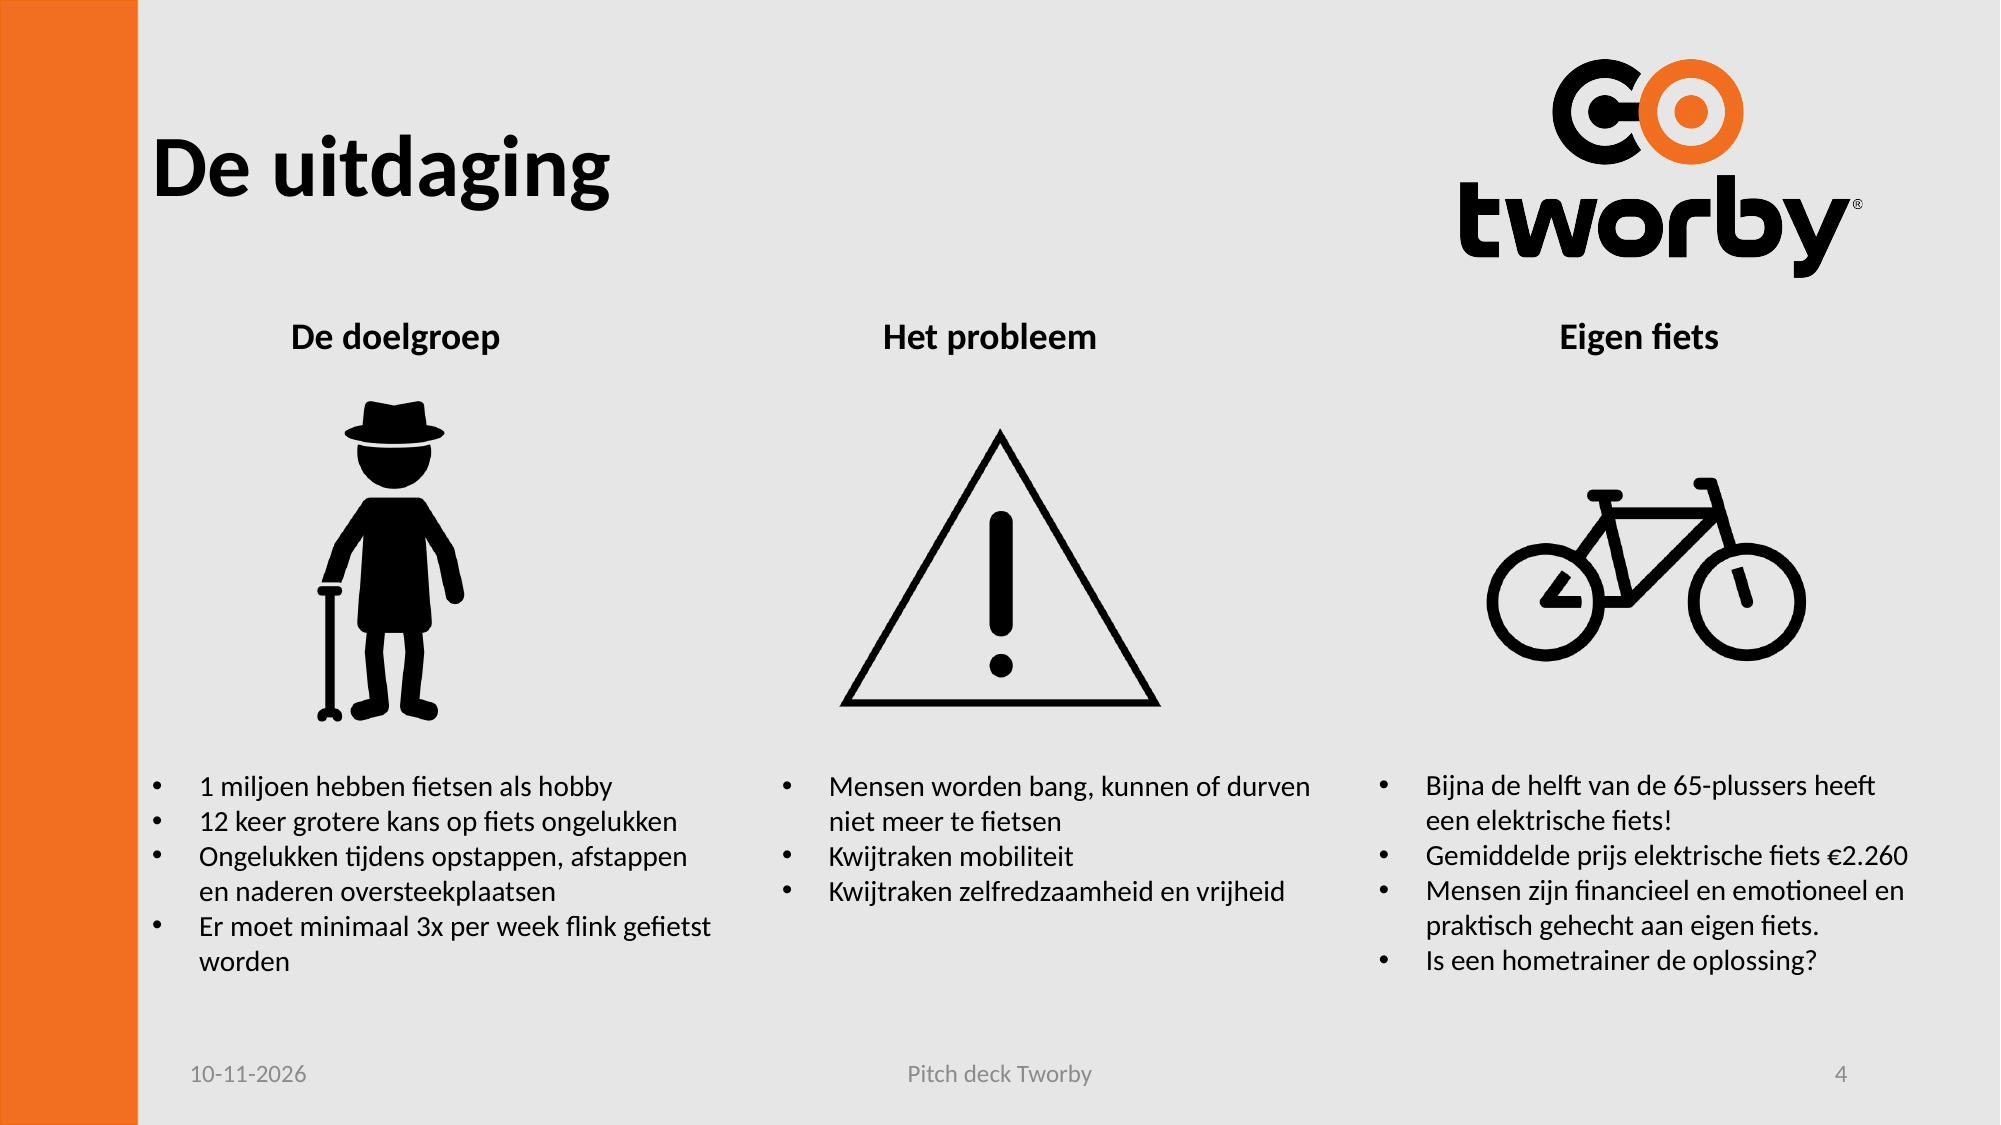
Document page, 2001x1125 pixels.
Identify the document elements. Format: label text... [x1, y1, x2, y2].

picture [795, 392, 1205, 733]
picture [1425, 392, 1867, 733]
text_box Mensen worden bang, kunnen of durven niet meer te fietsen Kwijtraken mobiliteit Kwijtraken zelfredzaamheid en vrijheid [767, 759, 1360, 950]
text_box De doelgroep [276, 304, 520, 365]
text_box Eigen fiets [1544, 304, 1747, 365]
picture [193, 392, 588, 733]
title De uitdaging [137, 59, 1863, 278]
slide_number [174, 1042, 588, 1103]
text_box 1 miljoen hebben fietsen als hobby 12 keer grotere kans op fiets ongelukken Ongelukken tijdens opstappen, afstappen en naderen oversteekplaatsen Er moet minimaal 3x per week flink gefietst worden [137, 759, 730, 985]
text_box Bijna de helft van de 65-plussers heeft een elektrische fiets! Gemiddelde prijs elektrische fiets €2.260 Mensen zijn financieel en emotioneel en praktisch gehecht aan eigen fiets. Is een hometrainer de oplossing? [1364, 759, 1928, 984]
footer Pitch deck Tworby [662, 1042, 1338, 1103]
text_box Het probleem [868, 304, 1132, 365]
slide_number 4 [1412, 1042, 1863, 1103]
